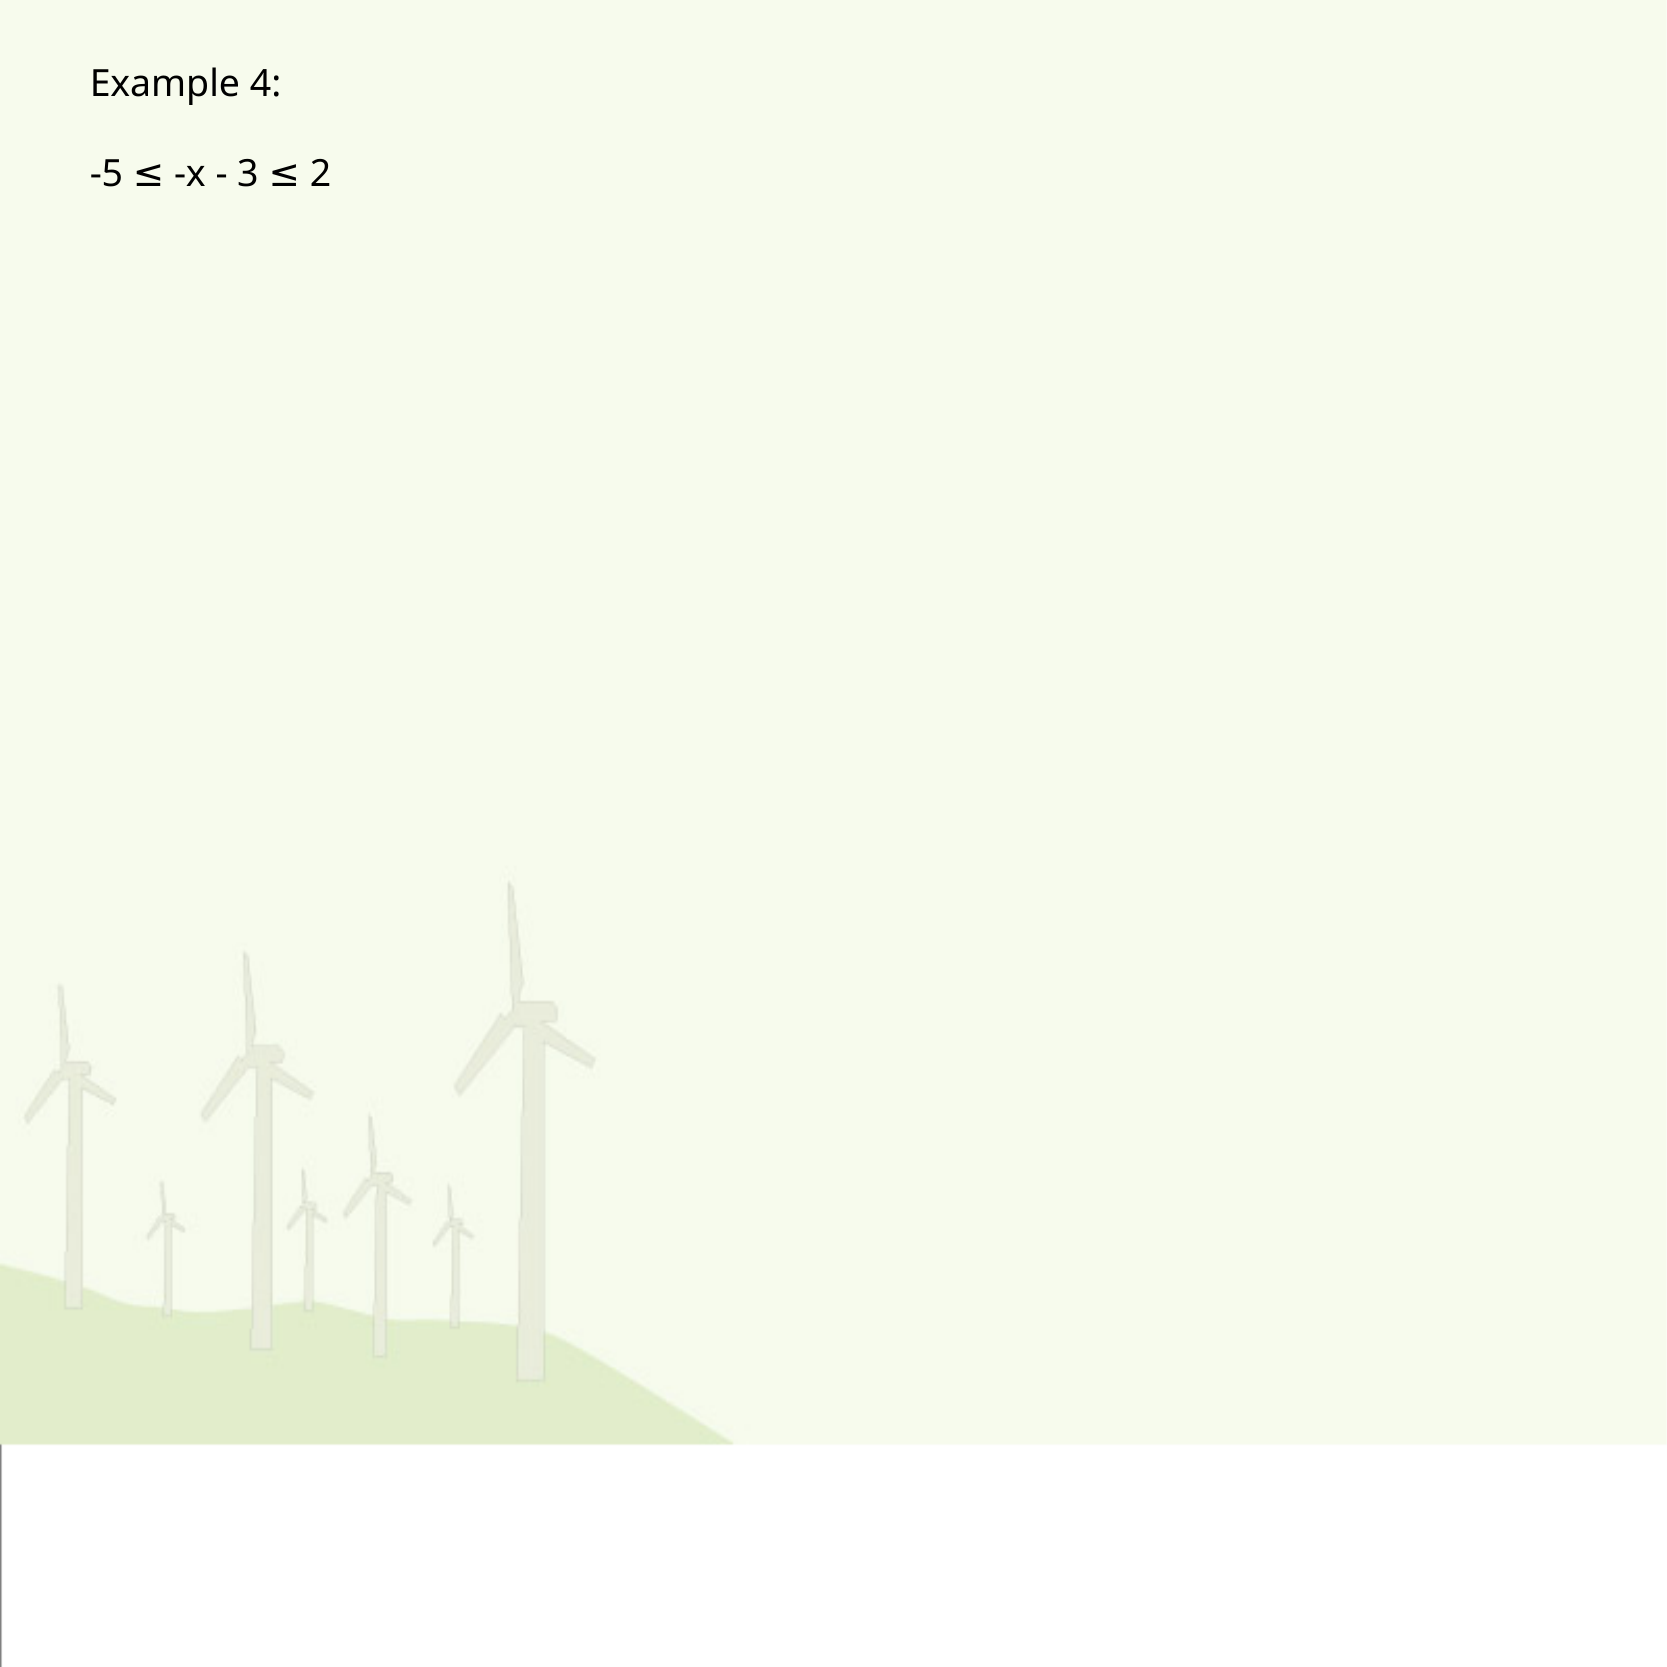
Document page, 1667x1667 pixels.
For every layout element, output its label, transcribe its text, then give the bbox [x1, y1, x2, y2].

text_box Example 4: -5 ≤ -x - 3 ≤ 2 [74, 52, 467, 202]
picture [0, 0, 1667, 1667]
